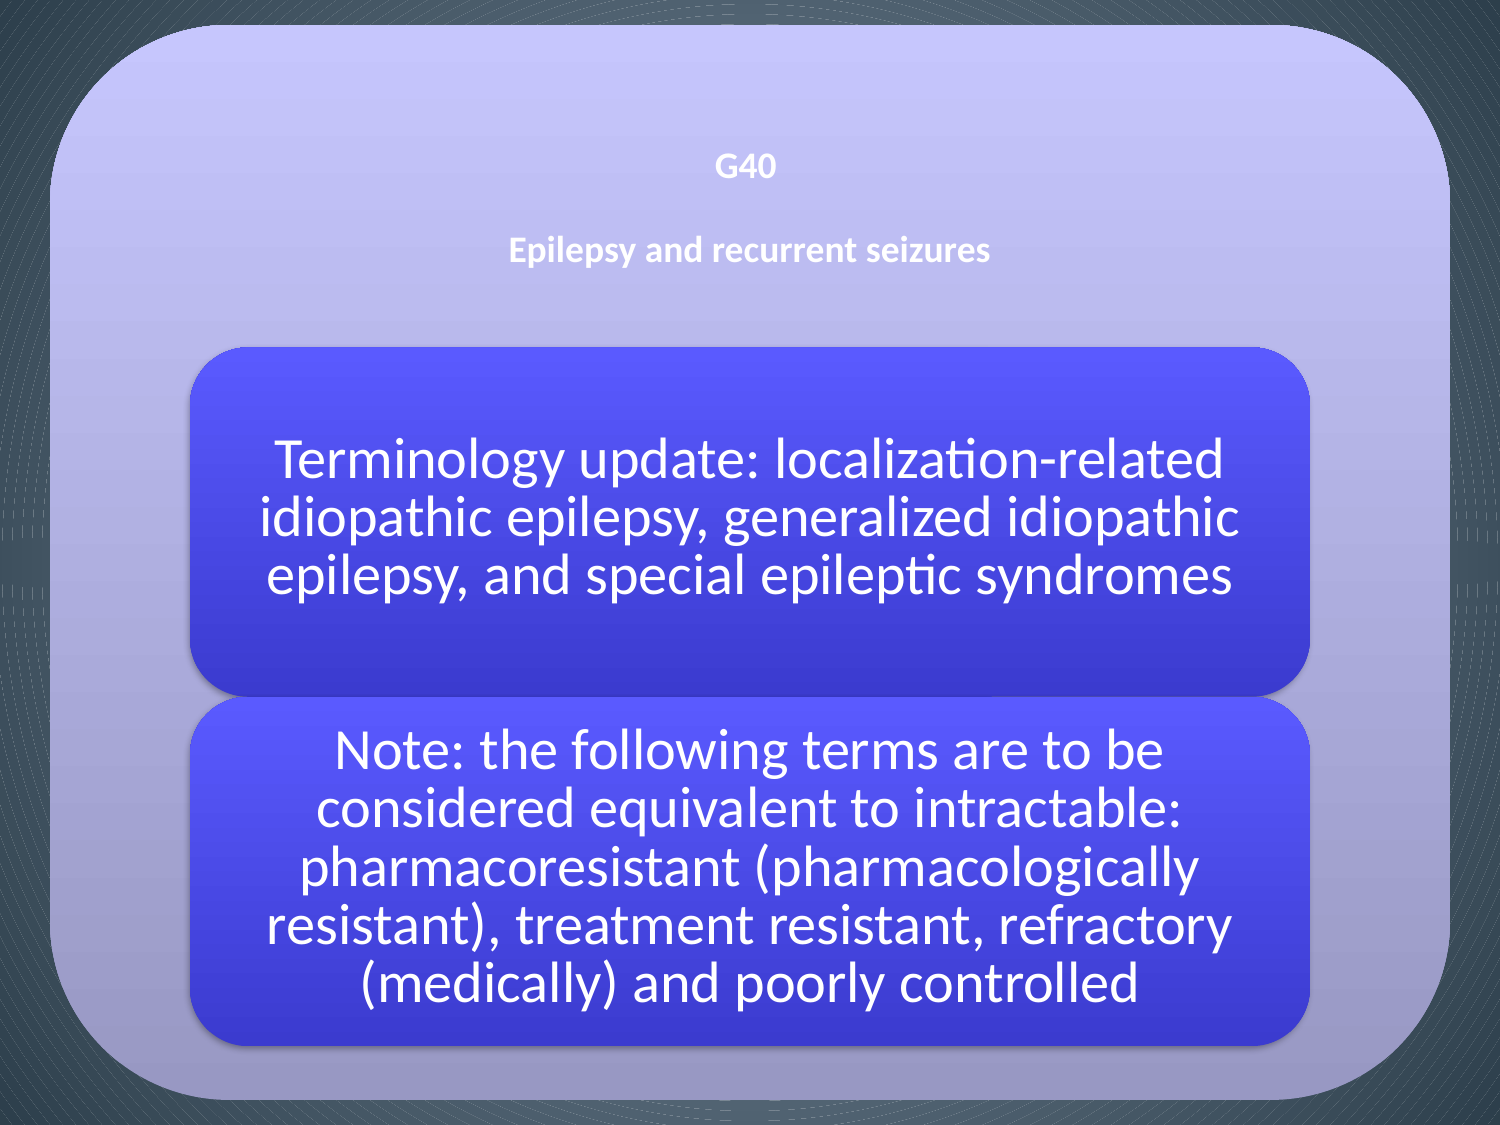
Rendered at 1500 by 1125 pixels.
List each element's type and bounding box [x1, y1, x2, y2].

list [49, 24, 1451, 1101]
